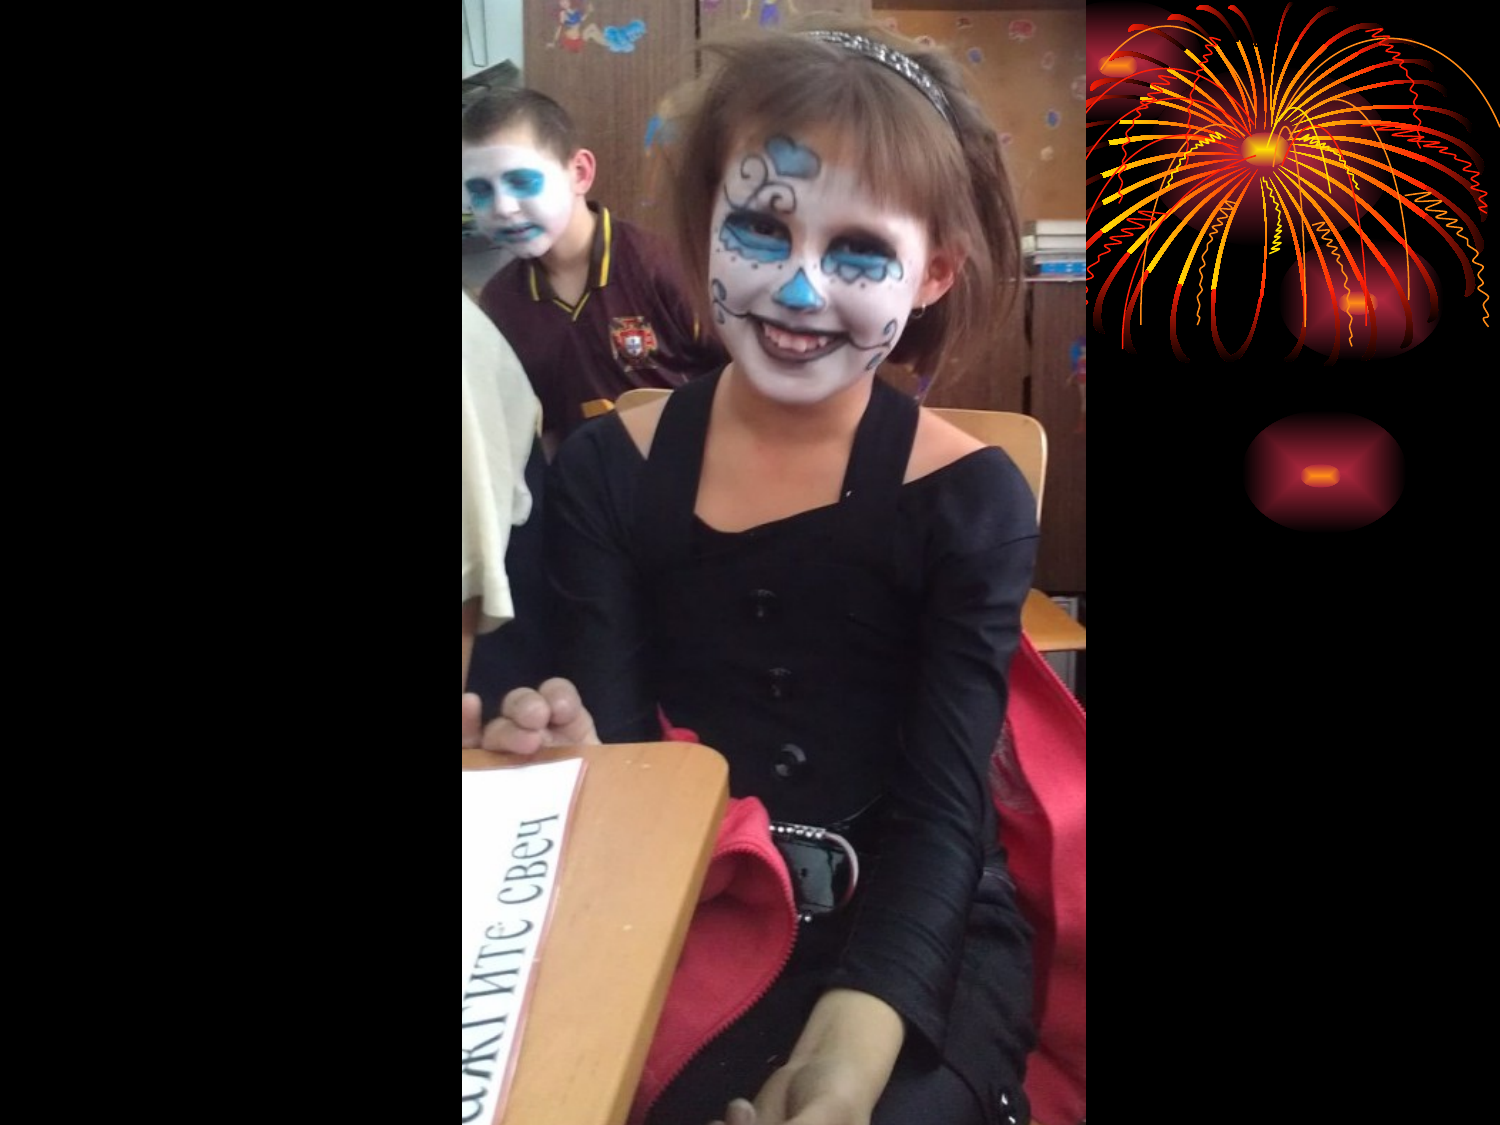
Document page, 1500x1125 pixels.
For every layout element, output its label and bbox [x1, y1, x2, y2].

picture [462, 0, 1086, 1125]
